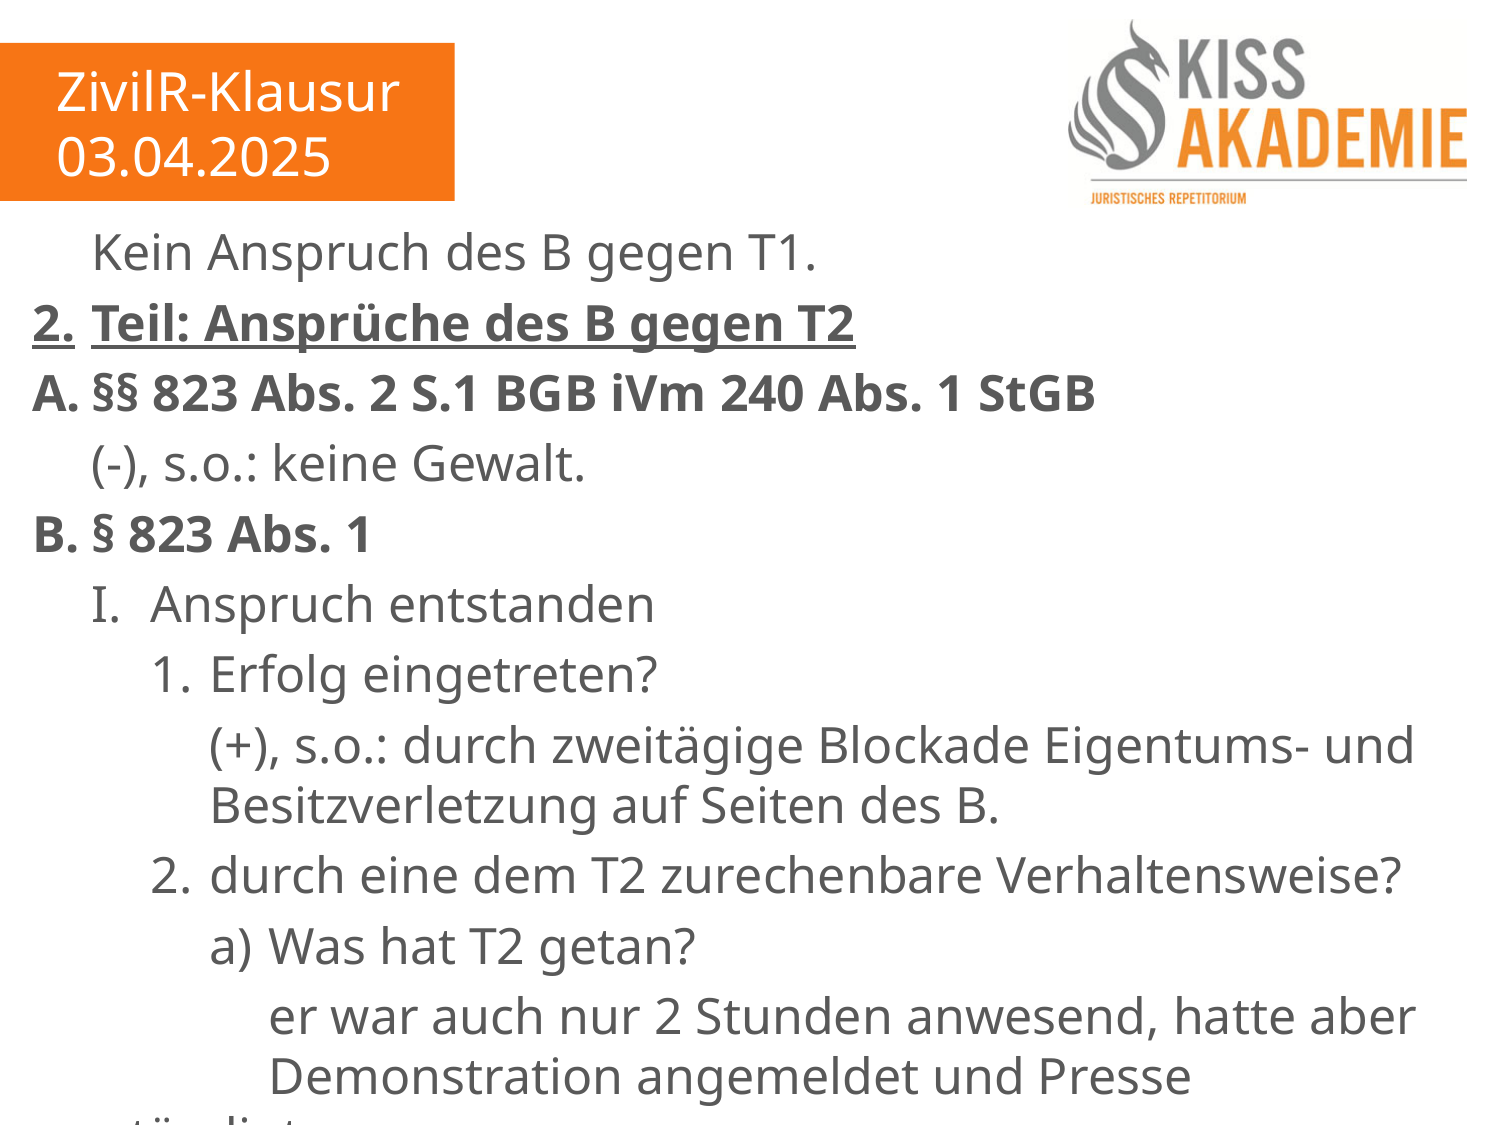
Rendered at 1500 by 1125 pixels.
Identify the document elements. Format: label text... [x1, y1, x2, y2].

text_box ZivilR-Klausur 03.04.2025 [41, 49, 432, 195]
text_box [0, 41, 457, 203]
text_box Kein Anspruch des B gegen T1. 2. Teil: Ansprüche des B gegen T2 A. §§ 823 Abs. 2 S.1 BGB iVm 240 Abs. 1 StGB (-), s.o.: keine Gewalt. B. § 823 Abs. 1 I. Anspruch entstanden 1. Erfolg eingetreten? (+), s.o.: durch zweitägige Blockade Eigentums- und Besitzverletzung auf Seiten des B. 2. durch eine dem T2 zurechenbare Verhaltensweise? a) Was hat T2 getan? er war auch nur 2 Stunden anwesend, hatte aber Demonstration angemeldet und Presse verständigt. [17, 213, 1483, 1125]
picture [1068, 19, 1467, 208]
